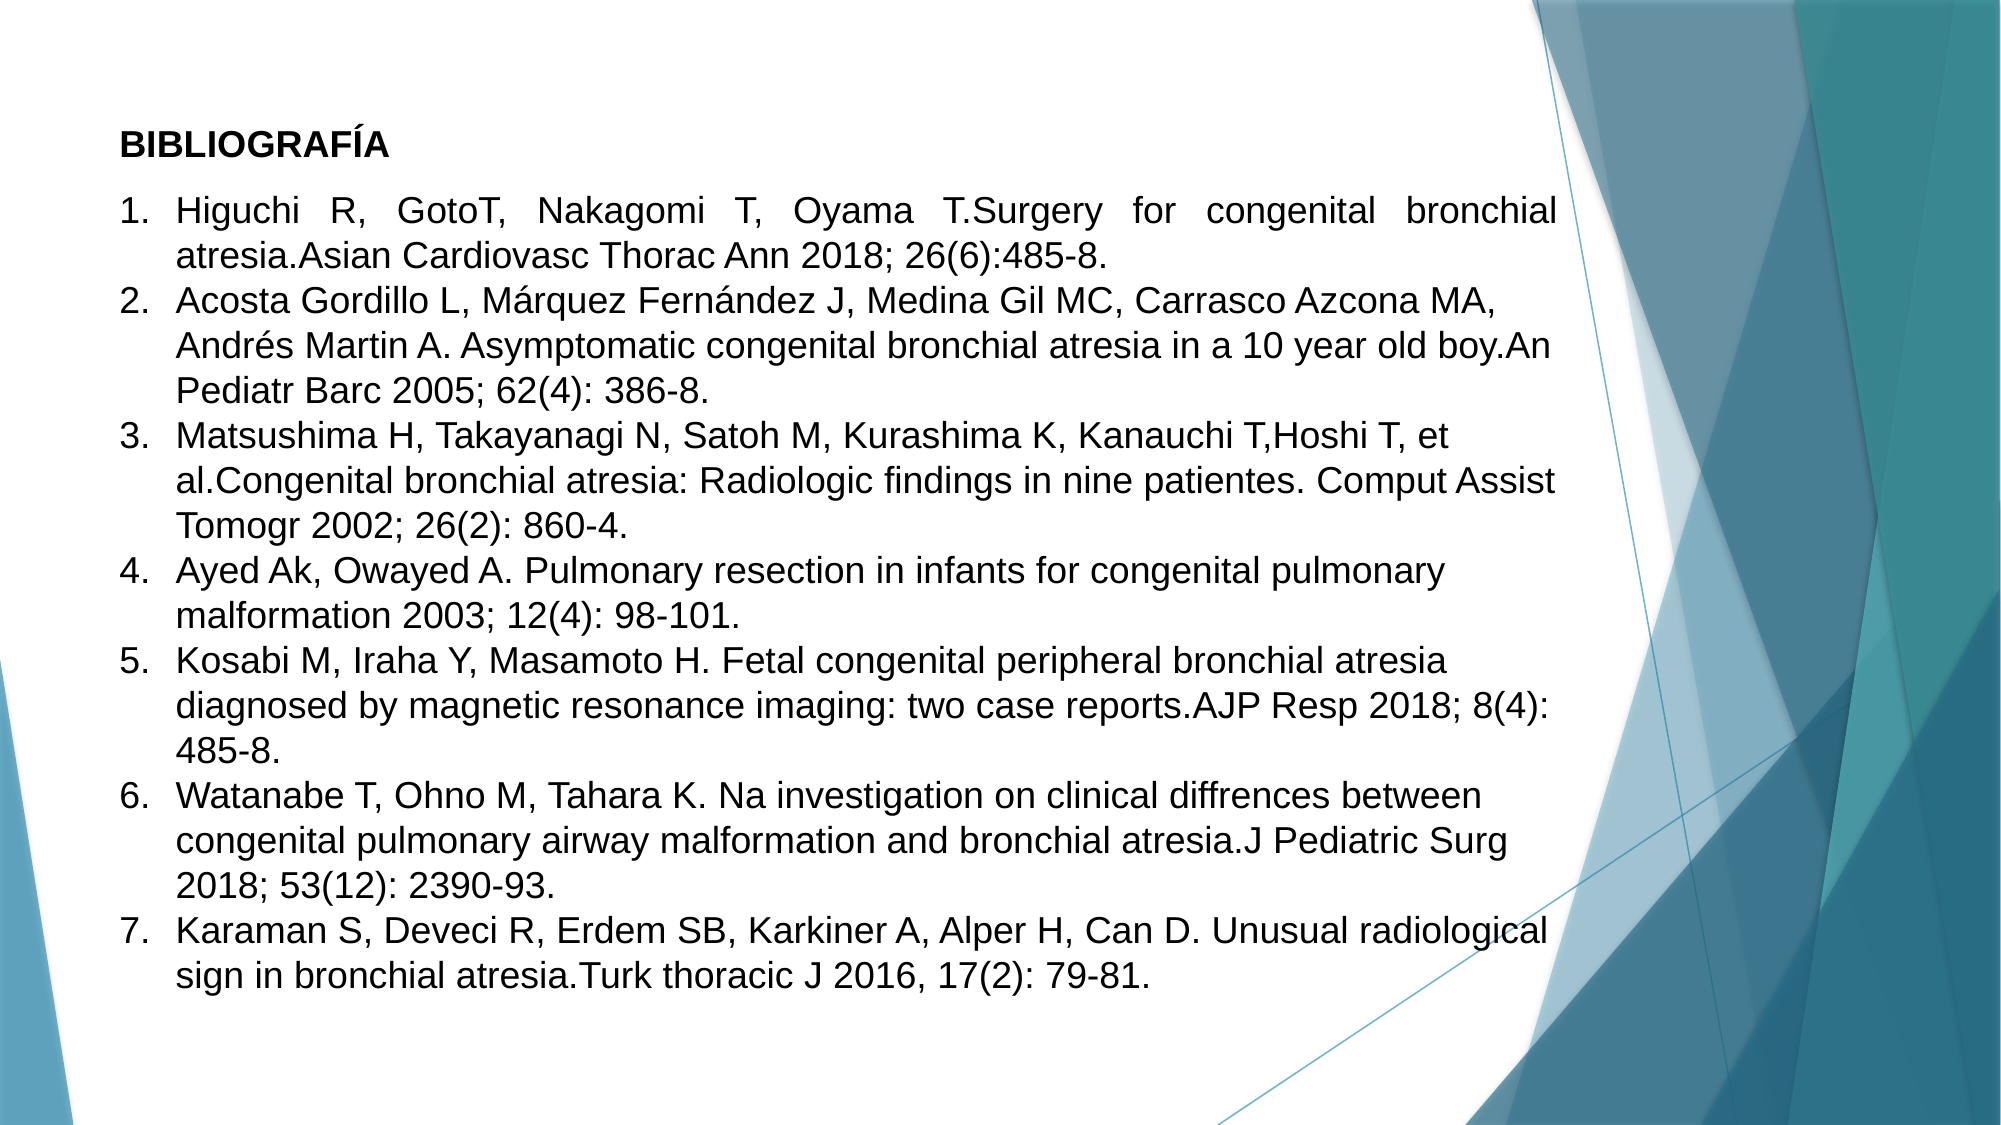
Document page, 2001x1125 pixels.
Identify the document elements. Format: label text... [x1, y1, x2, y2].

text_box BIBLIOGRAFÍA Higuchi R, GotoT, Nakagomi T, Oyama T.Surgery for congenital bronchial atresia.Asian Cardiovasc Thorac Ann 2018; 26(6):485-8. Acosta Gordillo L, Márquez Fernández J, Medina Gil MC, Carrasco Azcona MA, Andrés Martin A. Asymptomatic congenital bronchial atresia in a 10 year old boy.An Pediatr Barc 2005; 62(4): 386-8. Matsushima H, Takayanagi N, Satoh M, Kurashima K, Kanauchi T,Hoshi T, et al.Congenital bronchial atresia: Radiologic findings in nine patientes. Comput Assist Tomogr 2002; 26(2): 860-4. Ayed Ak, Owayed A. Pulmonary resection in infants for congenital pulmonary malformation 2003; 12(4): 98-101. Kosabi M, Iraha Y, Masamoto H. Fetal congenital peripheral bronchial atresia diagnosed by magnetic resonance imaging: two case reports.AJP Resp 2018; 8(4): 485-8. Watanabe T, Ohno M, Tahara K. Na investigation on clinical diffrences between congenital pulmonary airway malformation and bronchial atresia.J Pediatric Surg 2018; 53(12): 2390-93. Karaman S, Deveci R, Erdem SB, Karkiner A, Alper H, Can D. Unusual radiological sign in bronchial atresia.Turk thoracic J 2016, 17(2): 79-81. [104, 112, 1573, 1125]
